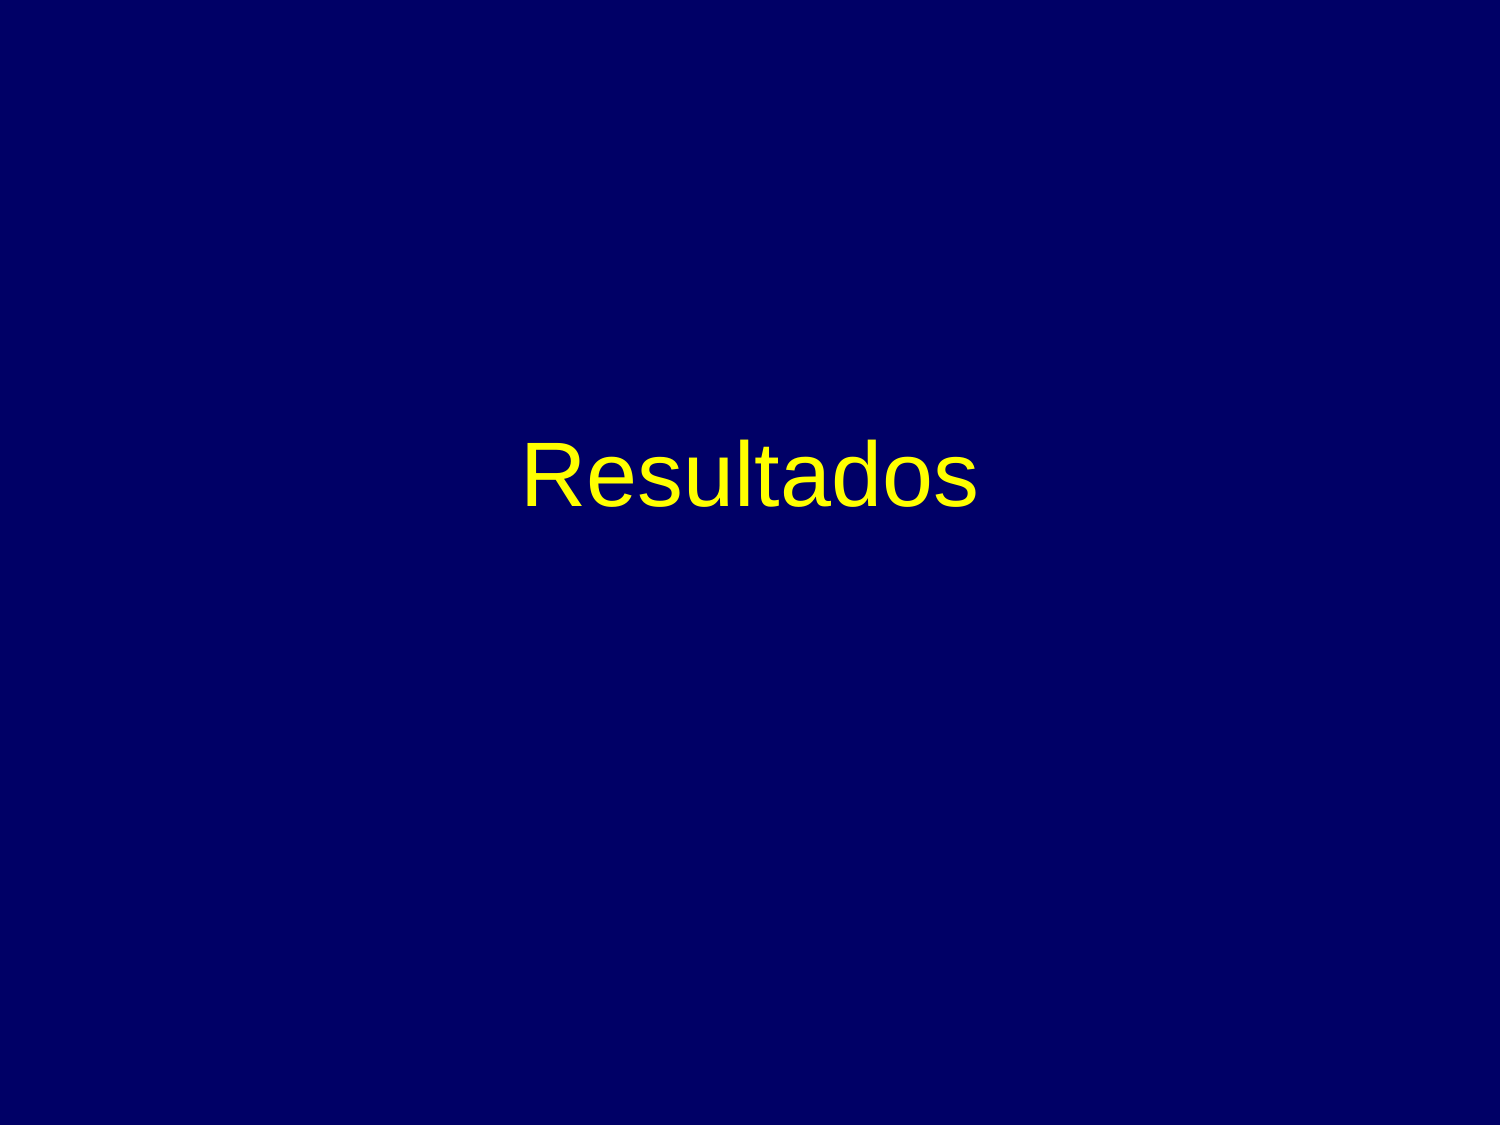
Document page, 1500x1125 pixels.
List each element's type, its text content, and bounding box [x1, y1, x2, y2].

title Resultados [112, 349, 1388, 591]
